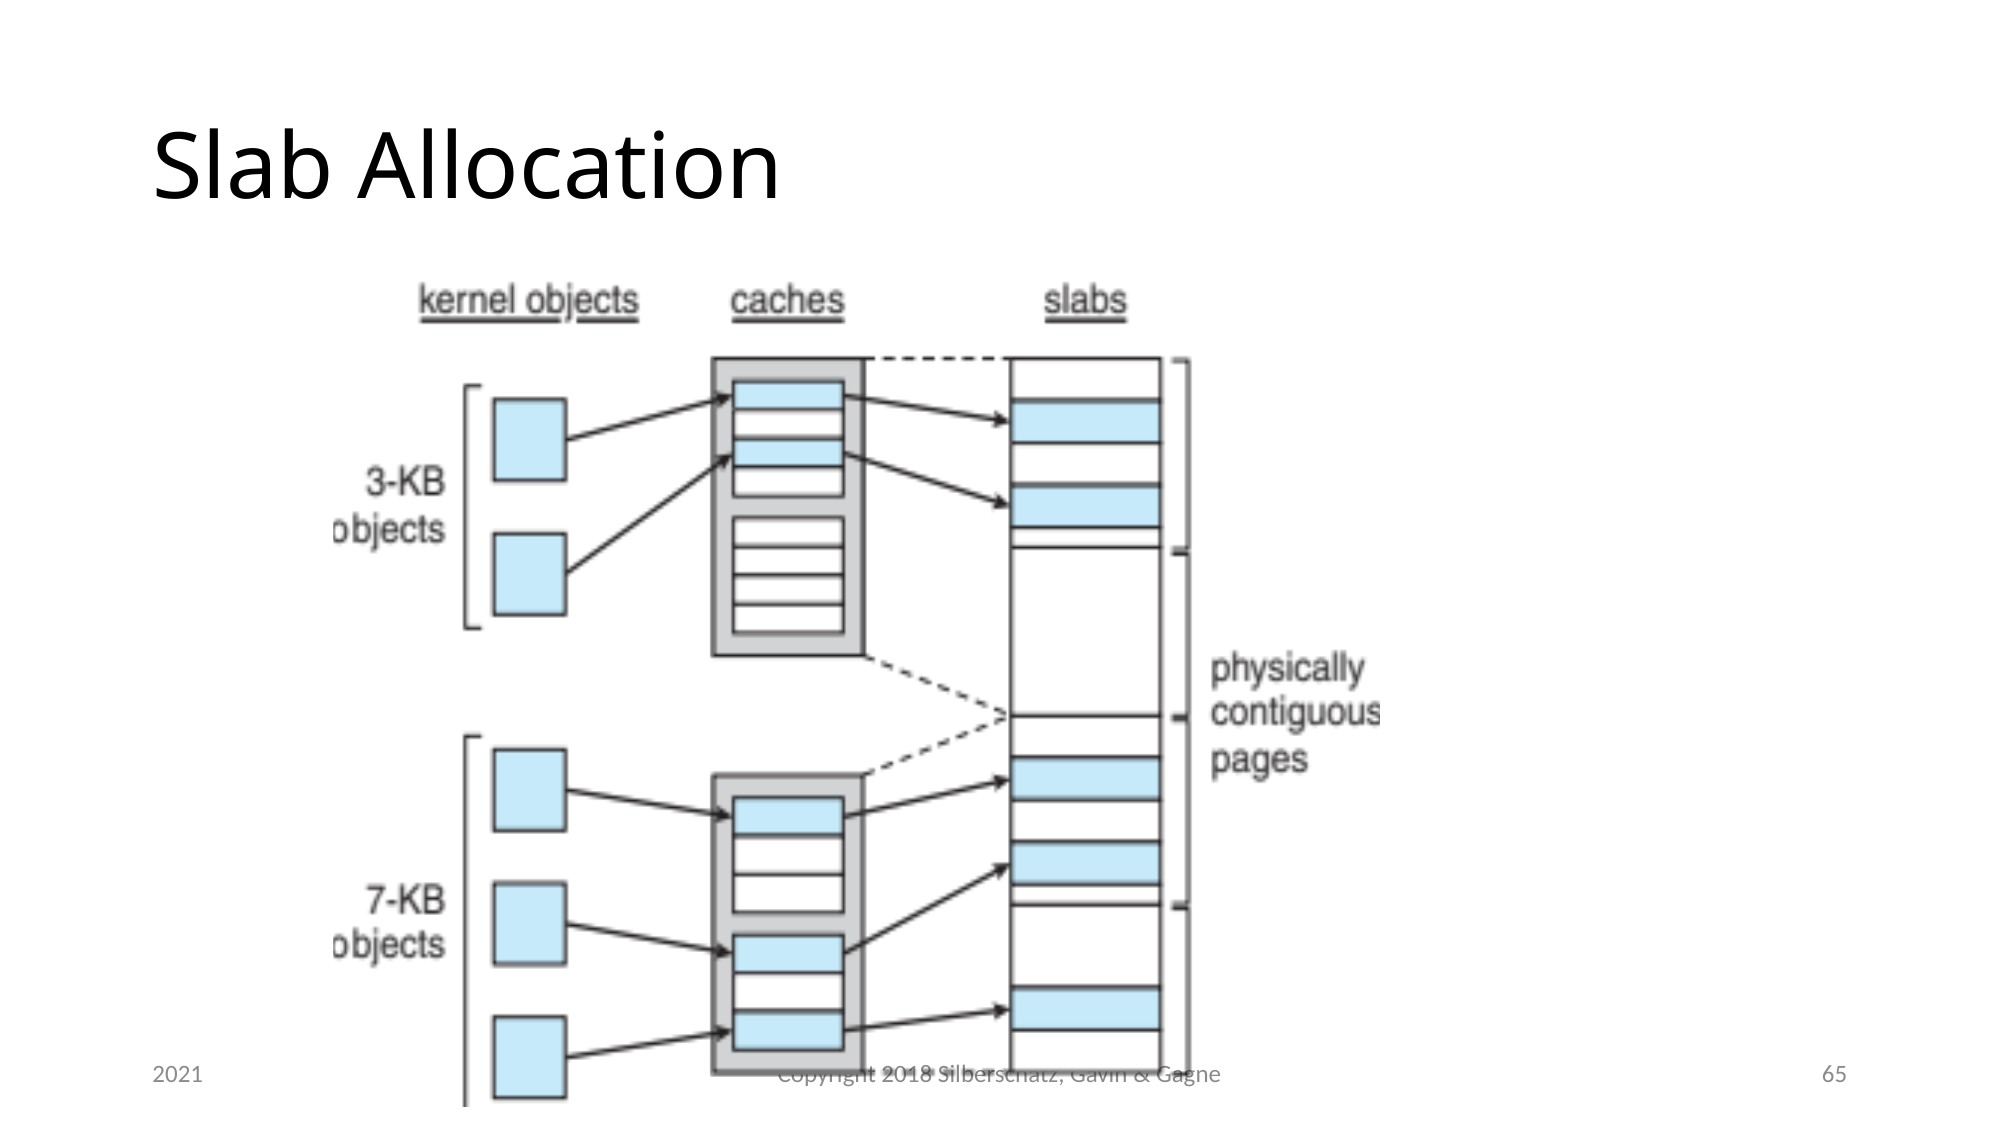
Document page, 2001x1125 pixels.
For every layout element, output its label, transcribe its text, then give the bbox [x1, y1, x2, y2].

slide_number 2021 [137, 1042, 333, 1103]
picture [333, 277, 1380, 1107]
title Slab Allocation [137, 59, 1863, 278]
slide_number 65 [1412, 1042, 1863, 1103]
